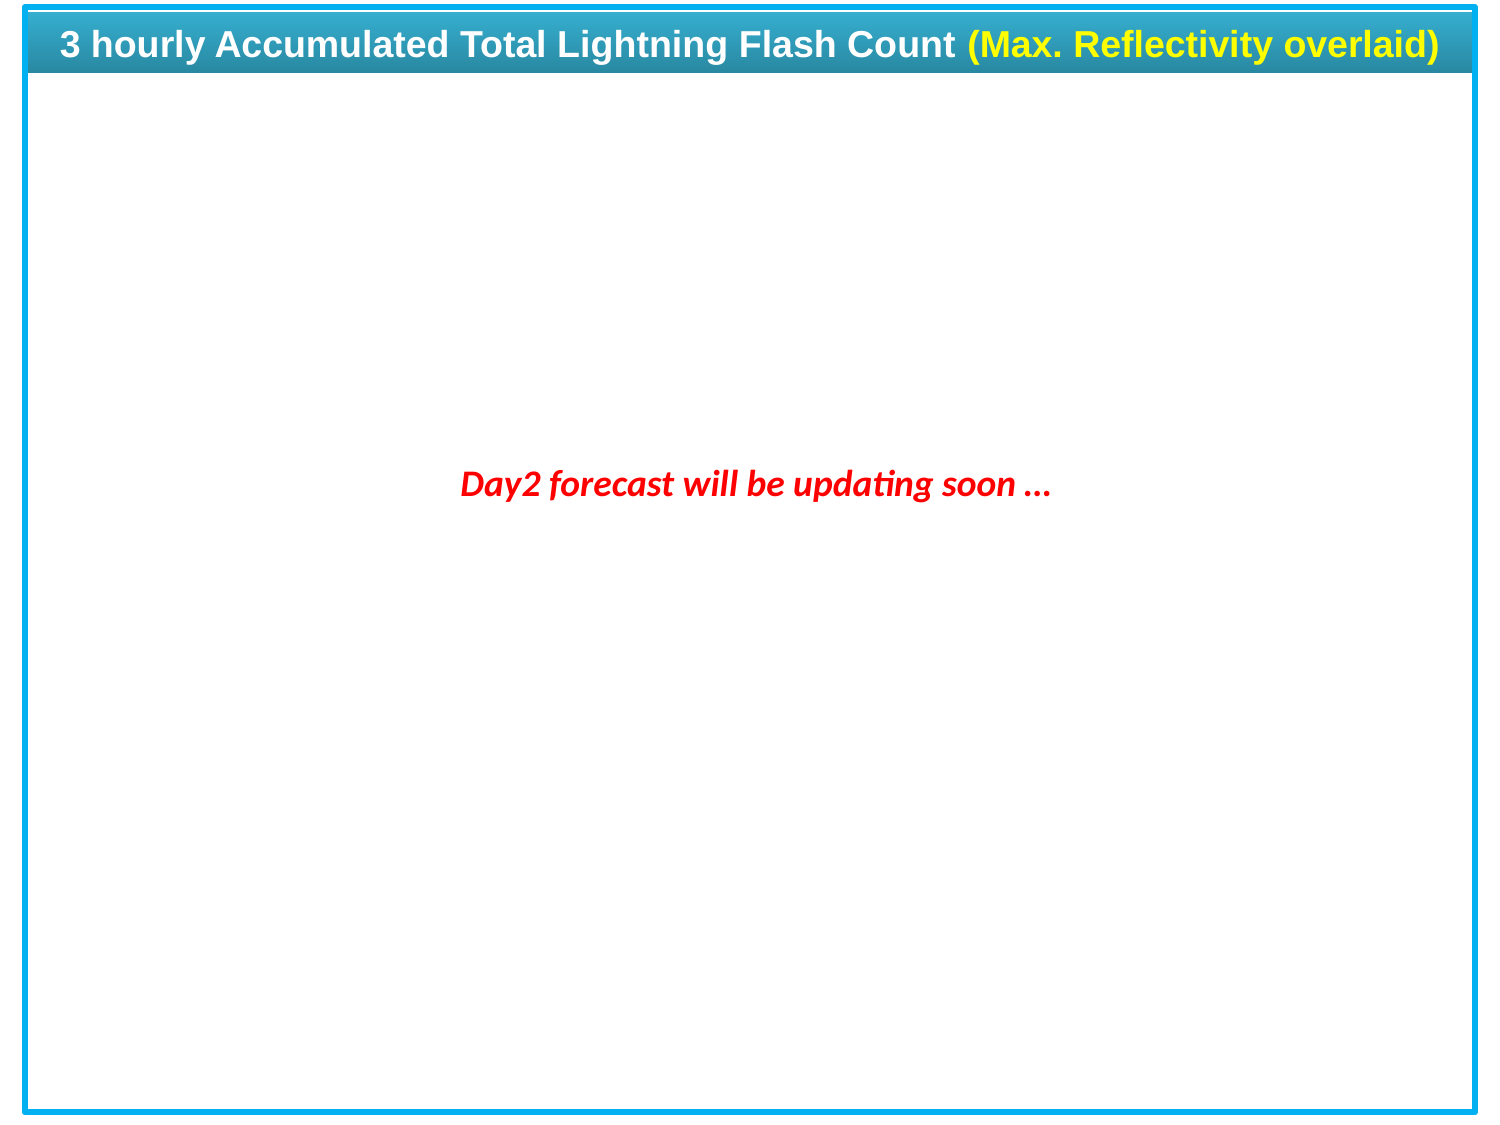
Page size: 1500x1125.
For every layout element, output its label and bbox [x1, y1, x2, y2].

text_box [24, 7, 1475, 1113]
